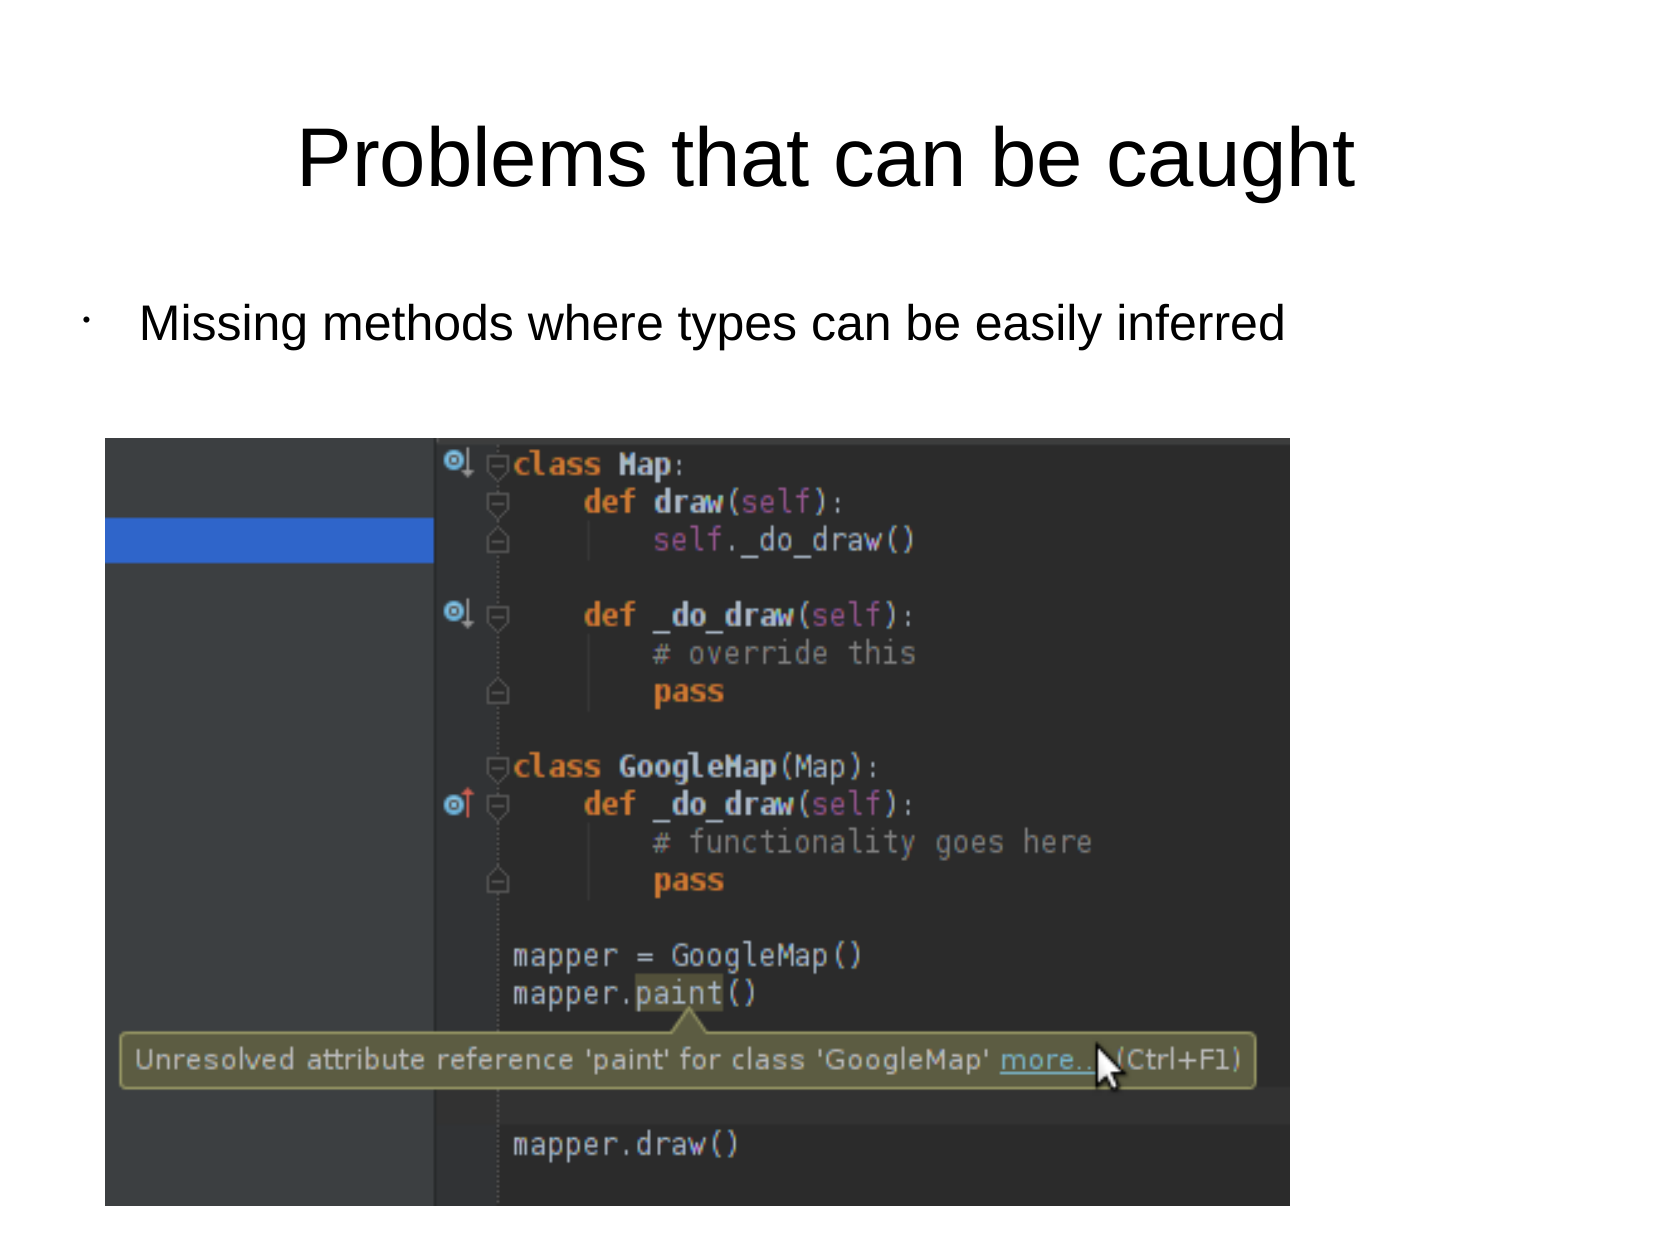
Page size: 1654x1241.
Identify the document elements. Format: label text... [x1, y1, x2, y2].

text_box Problems that can be caught [82, 49, 1571, 257]
picture [104, 438, 1291, 1206]
text_box Missing methods where types can be easily inferred [82, 290, 1538, 1010]
